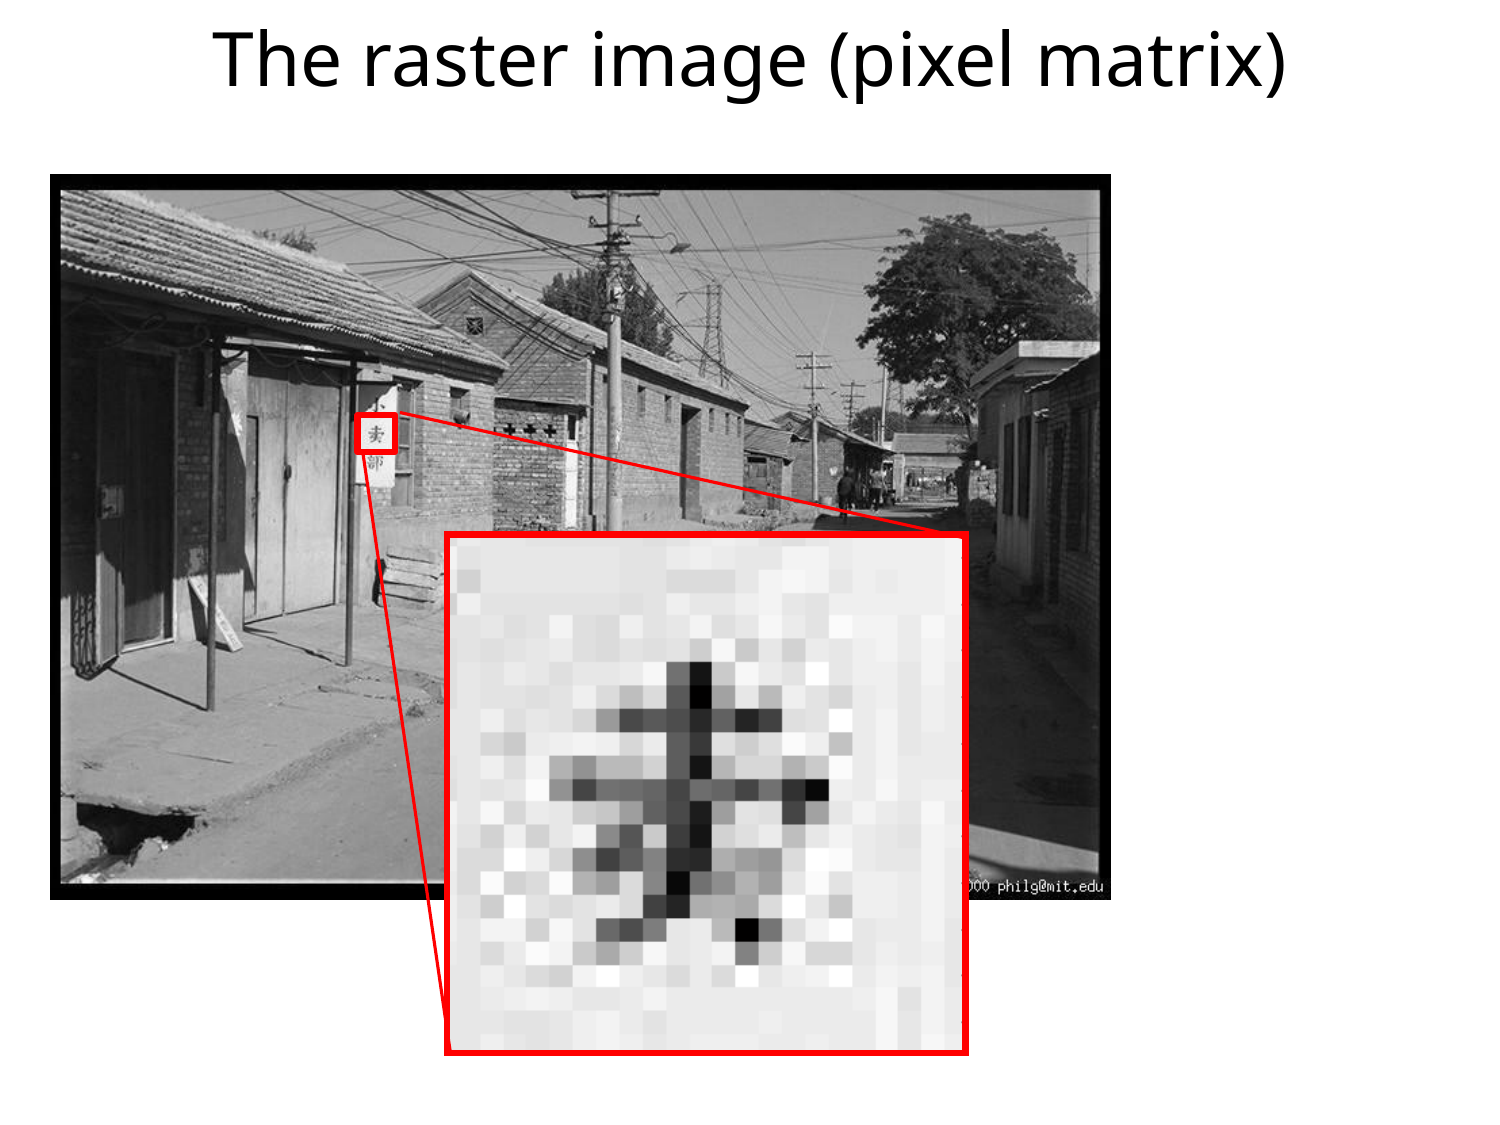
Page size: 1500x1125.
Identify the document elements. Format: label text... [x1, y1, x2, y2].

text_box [399, 412, 963, 538]
picture [49, 174, 1111, 1051]
title The raster image (pixel matrix) [0, 0, 1500, 113]
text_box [105, 705, 707, 794]
